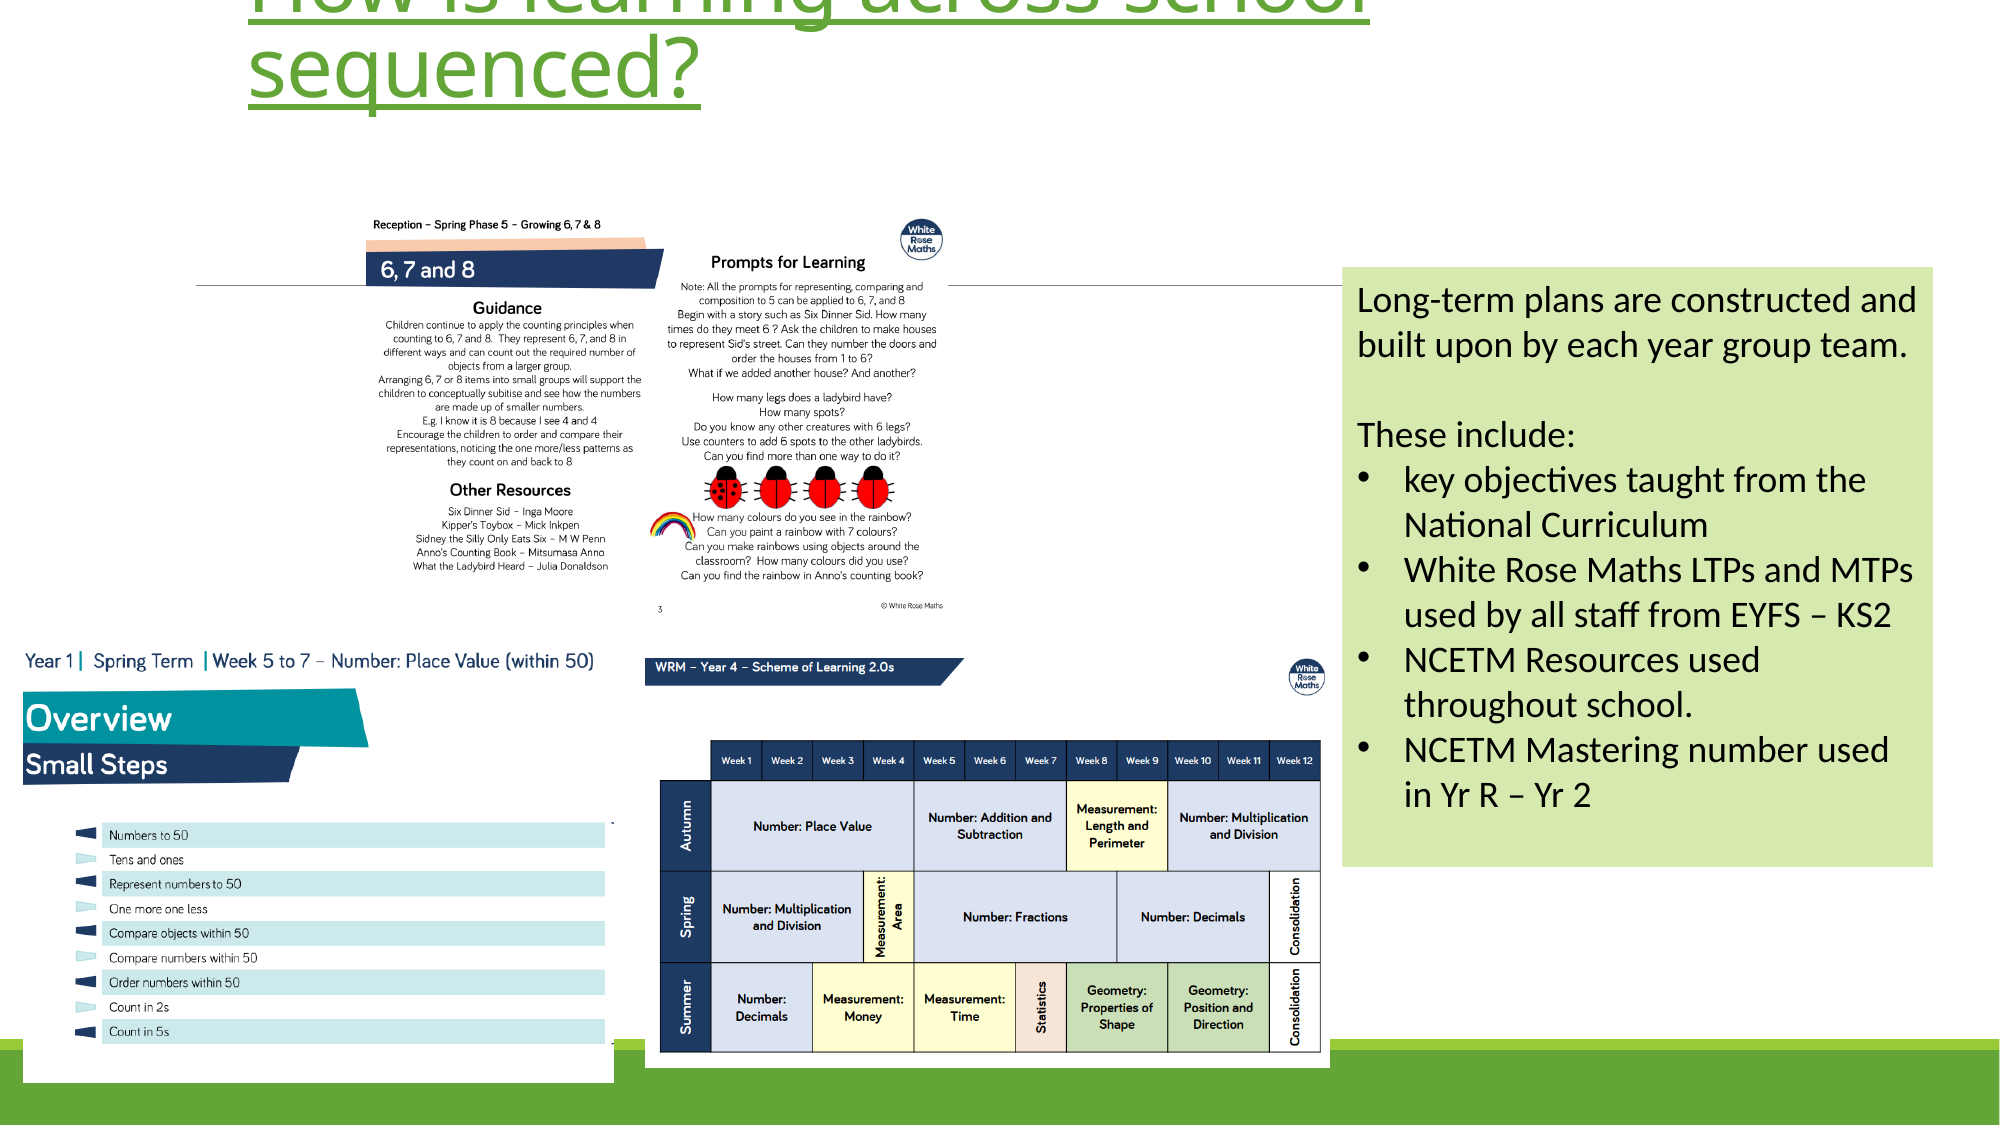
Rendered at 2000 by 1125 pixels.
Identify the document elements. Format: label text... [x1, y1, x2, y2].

picture [22, 643, 615, 1083]
text_box Long-term plans are constructed and built upon by each year group team. These include: key objectives taught from the National Curriculum White Rose Maths LTPs and MTPs used by all staff from EYFS – KS2 NCETM Resources used throughout school. NCETM Mastering number used in Yr R – Yr 2 [1342, 267, 1933, 867]
title How is learning across school sequenced? [232, 42, 1674, 634]
picture [366, 207, 949, 618]
picture [644, 658, 1331, 1069]
